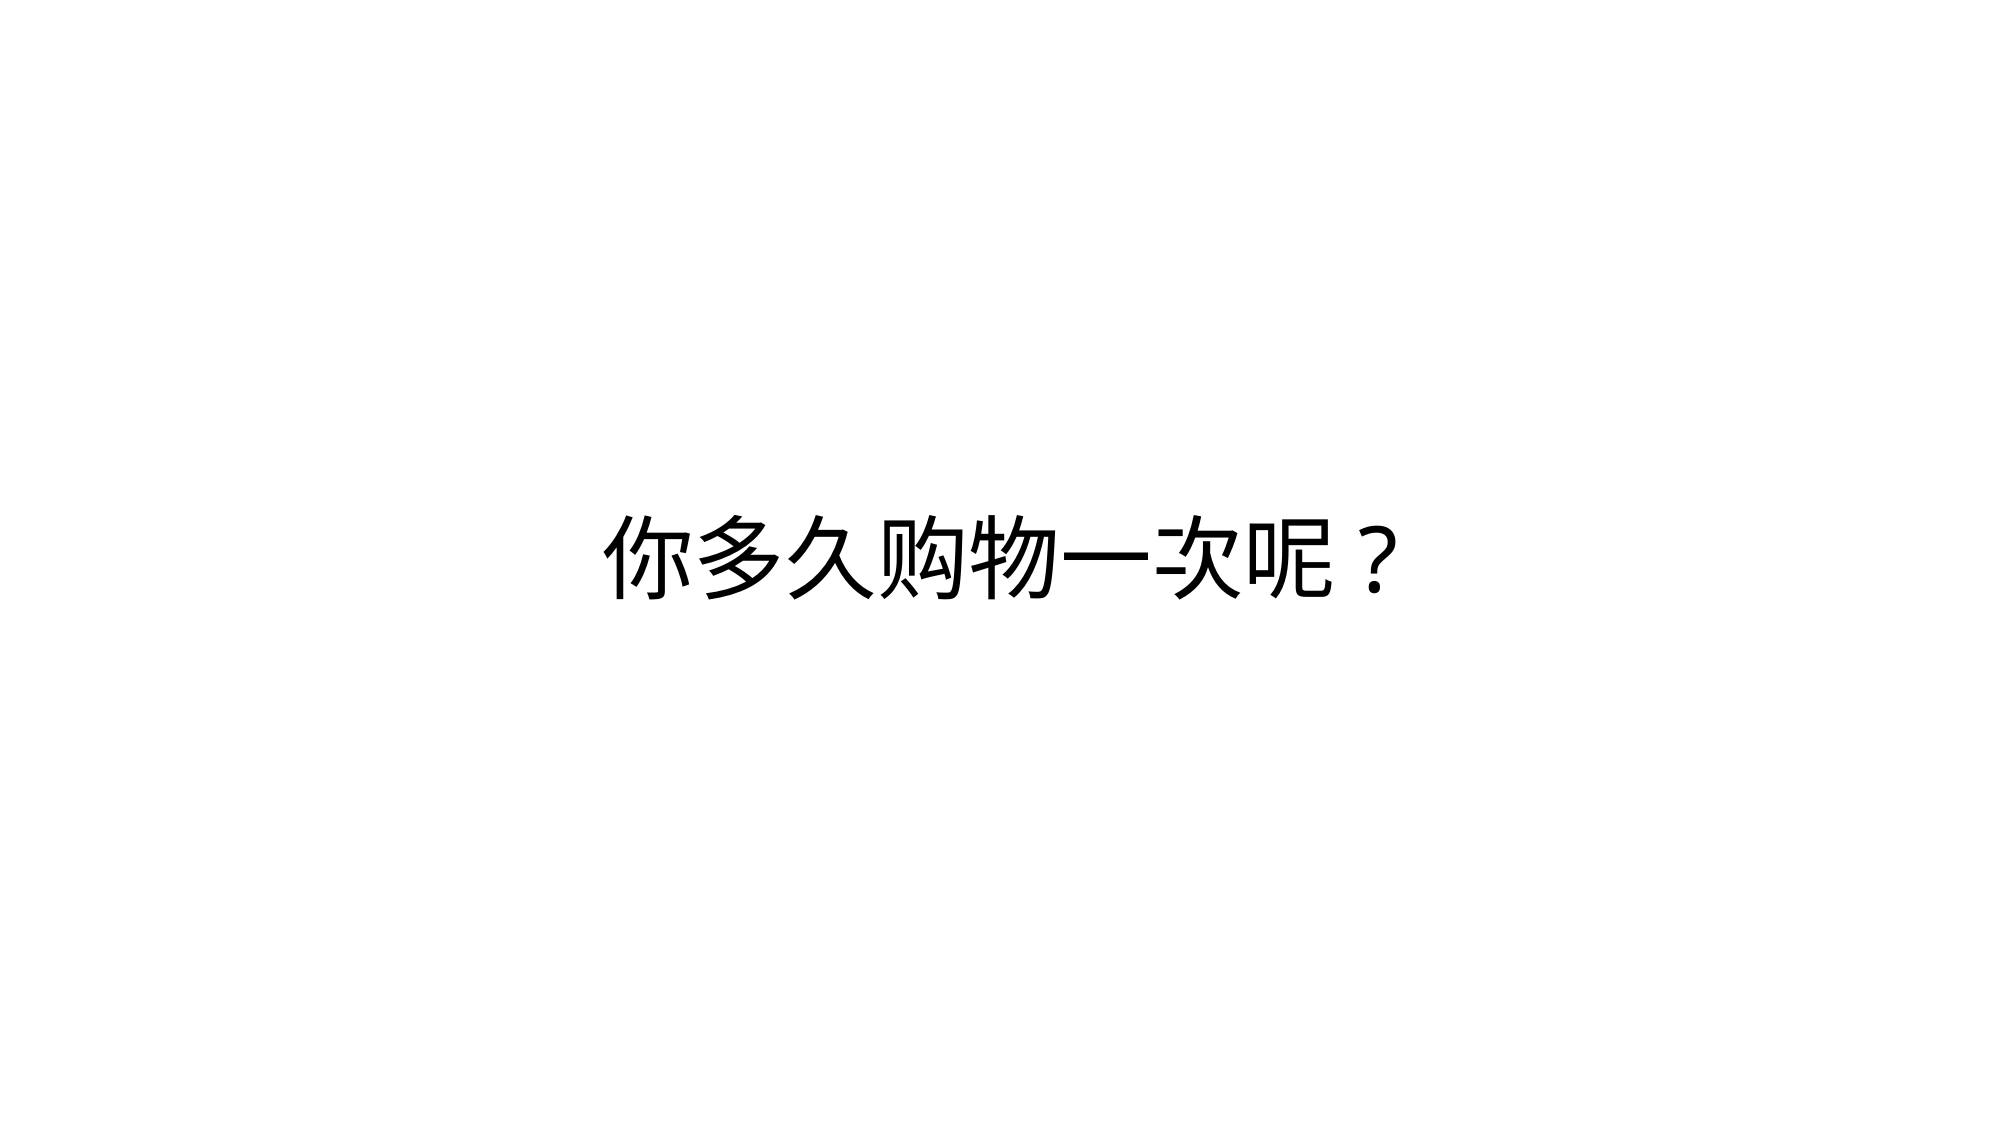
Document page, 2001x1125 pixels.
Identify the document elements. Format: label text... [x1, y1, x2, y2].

title 你多久购物一次呢? [137, 453, 1863, 672]
